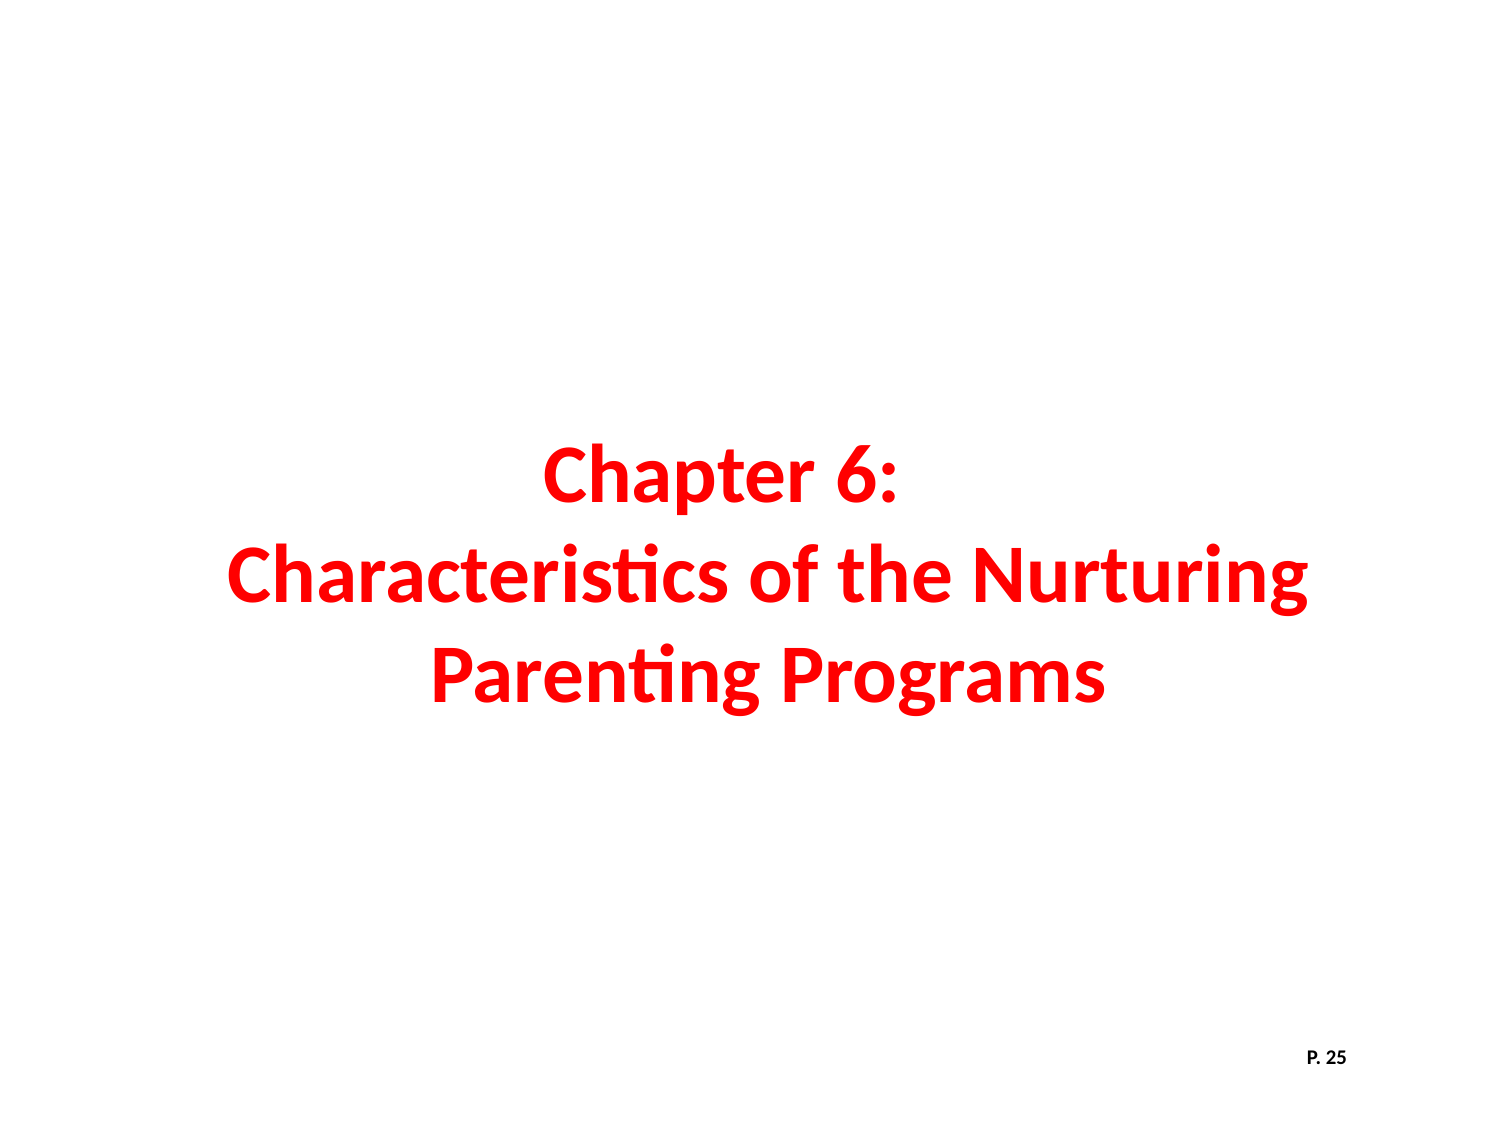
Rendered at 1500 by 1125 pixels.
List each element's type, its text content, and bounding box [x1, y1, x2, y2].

title Chapter 6: Characteristics of the Nurturing Parenting Programs P. 25 [87, 275, 1450, 738]
